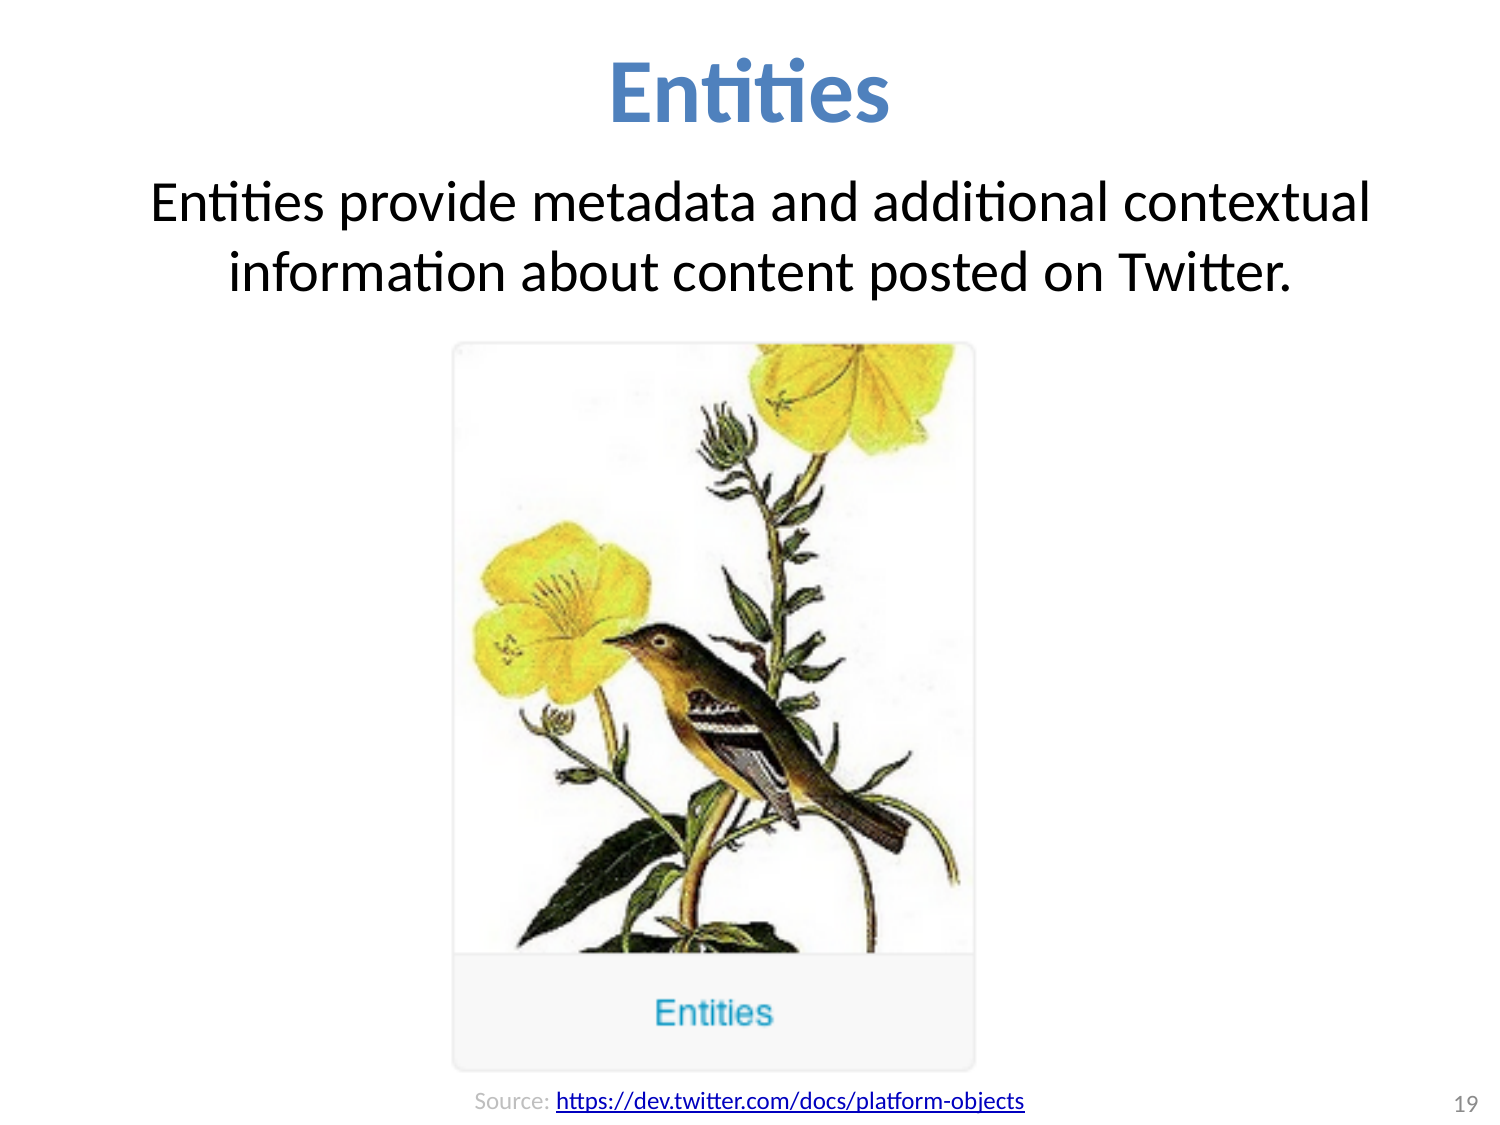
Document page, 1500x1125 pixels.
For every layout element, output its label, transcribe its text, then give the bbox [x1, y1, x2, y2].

title Entities [75, 18, 1425, 153]
text_box Entities provide metadata and additional contextual information about content posted on Twitter. [97, 156, 1425, 311]
picture [450, 331, 987, 1078]
text_box Source: https://dev.twitter.com/docs/platform-objects [279, 1077, 1221, 1122]
slide_number 19 [1399, 1083, 1494, 1122]
